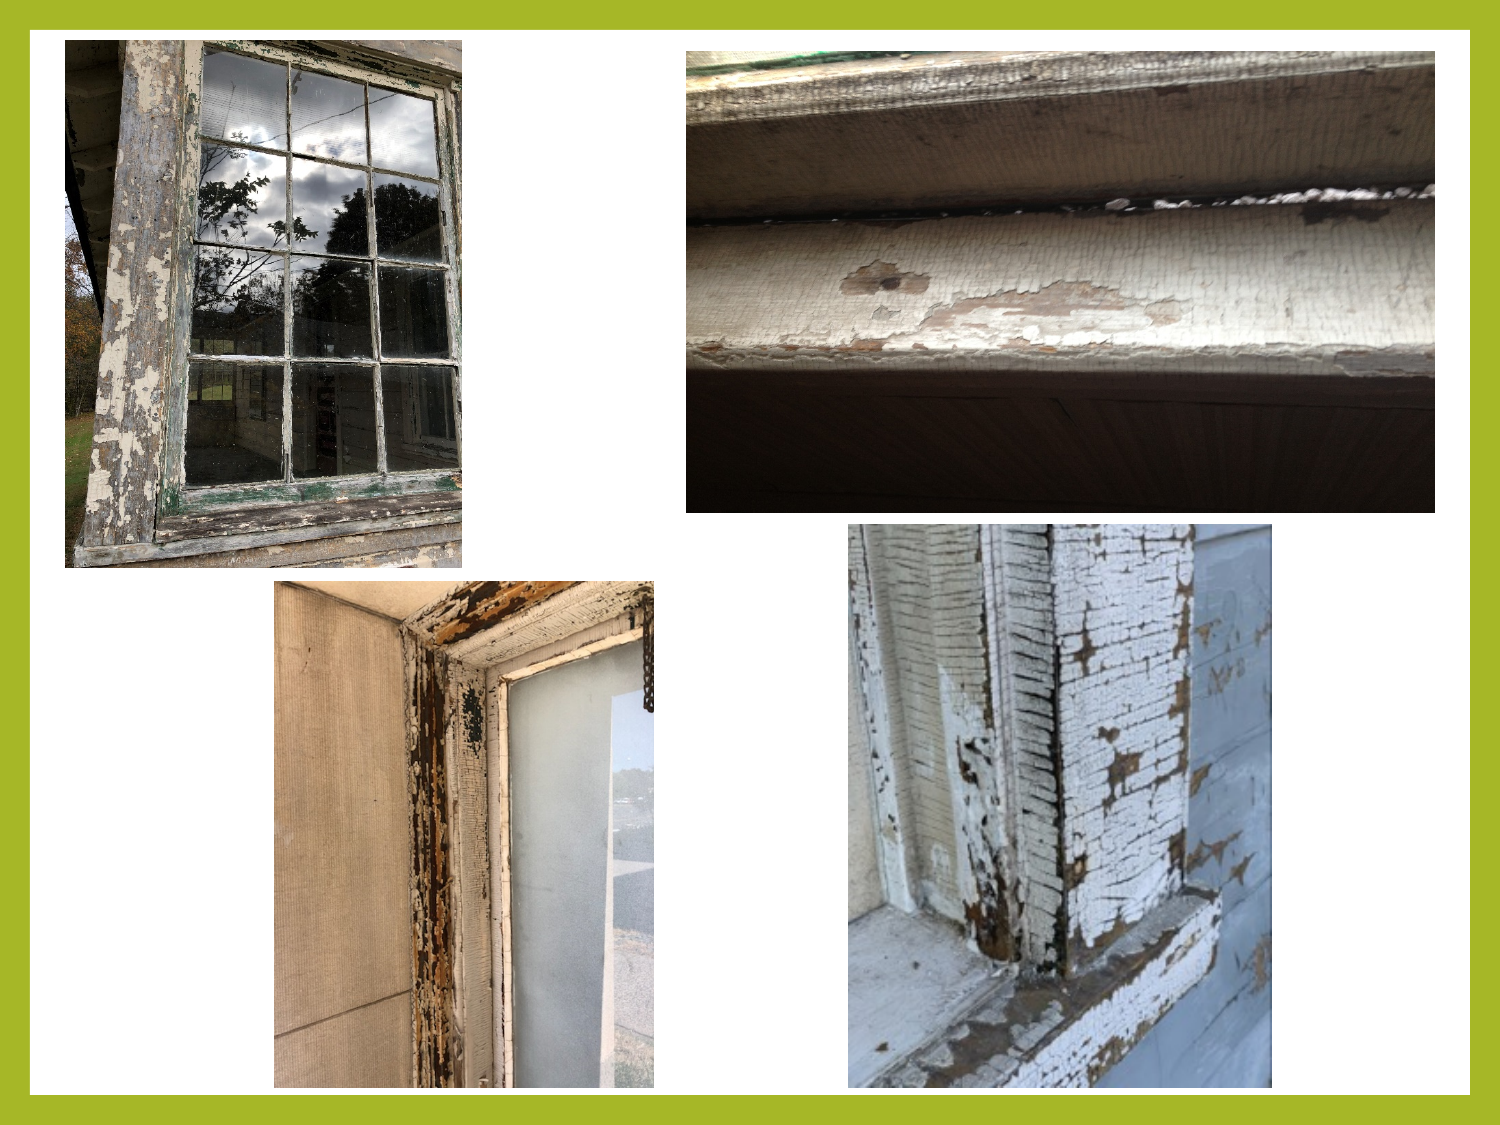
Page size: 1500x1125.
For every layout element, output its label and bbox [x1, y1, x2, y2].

picture [848, 523, 1272, 1088]
picture [65, 39, 462, 568]
picture [686, 51, 1435, 513]
picture [274, 581, 654, 1088]
